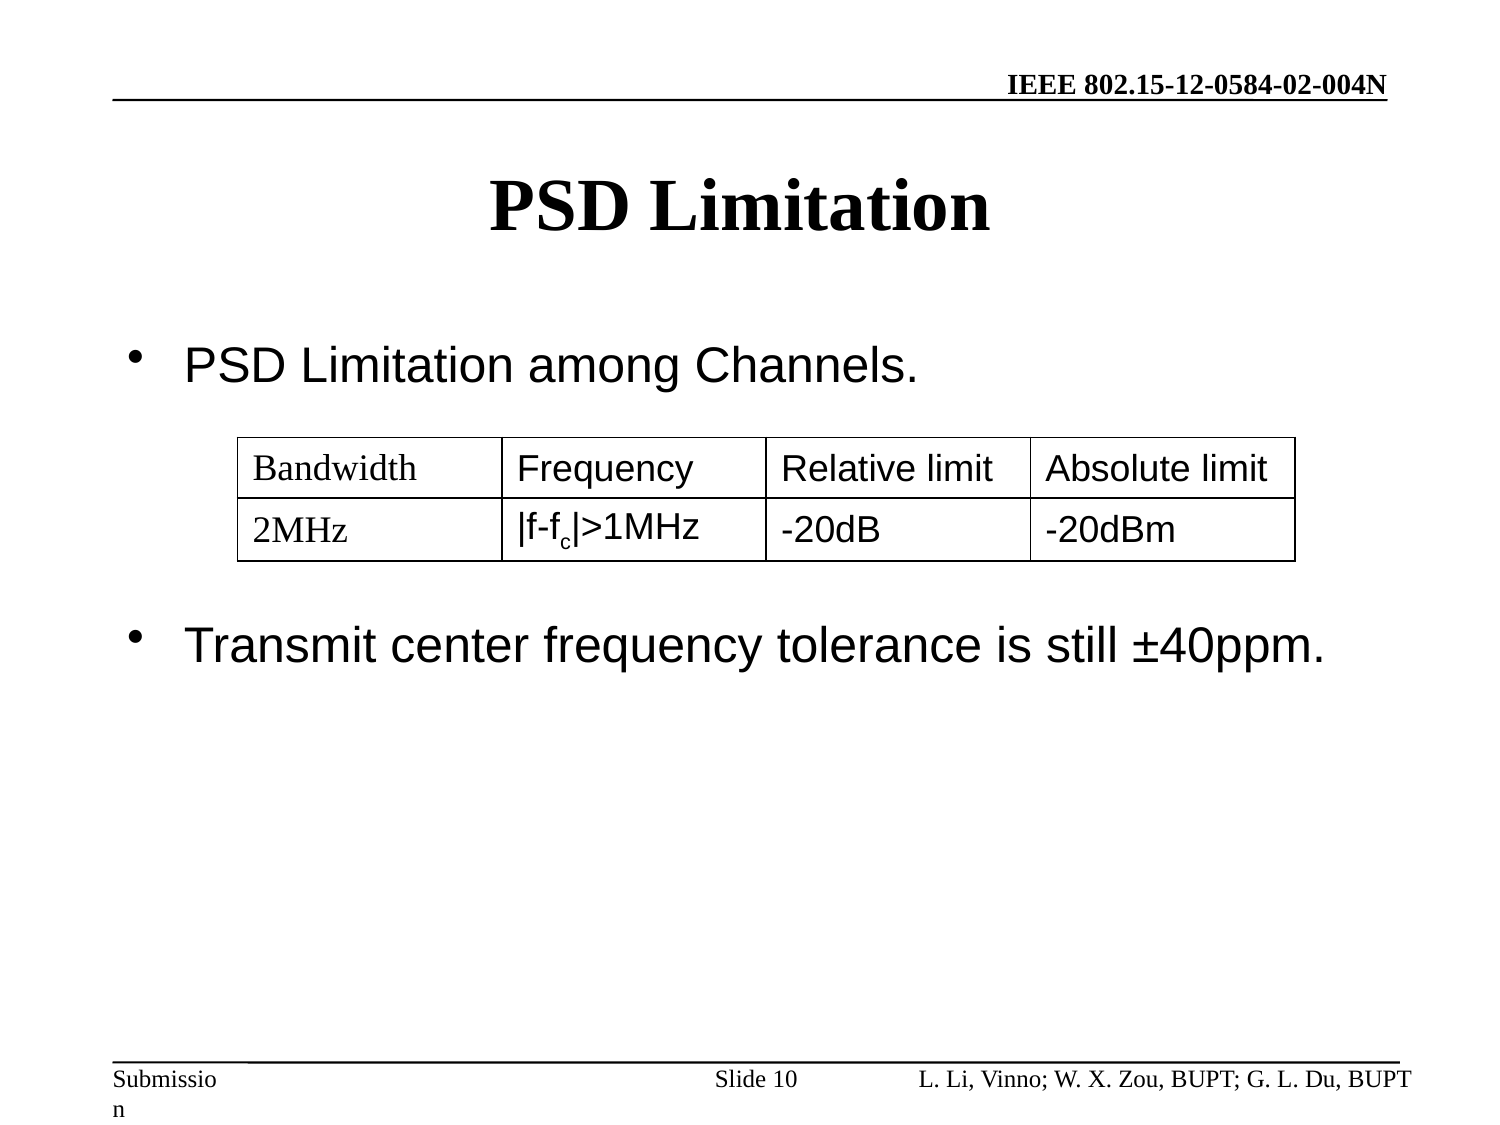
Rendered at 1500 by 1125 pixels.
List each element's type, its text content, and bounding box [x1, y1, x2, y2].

table_header Frequency [503, 438, 765, 497]
table_cell -20dB [767, 499, 1030, 560]
table_cell |f-fc|>1MHz [503, 499, 765, 560]
table_header Absolute limit [1031, 438, 1294, 497]
slide_number Slide 10 [712, 1061, 800, 1093]
table_header Bandwidth [238, 438, 501, 497]
list PSD Limitation among Channels. Transmit center frequency tolerance is still ±40ppm. [112, 324, 1388, 1001]
table_cell -20dBm [1031, 499, 1294, 560]
table_header Relative limit [767, 438, 1030, 497]
table_cell 2MHz [238, 499, 501, 560]
footer L. Li, Vinno; W. X. Zou, BUPT; G. L. Du, BUPT [899, 1061, 1413, 1093]
title PSD Limitation [112, 112, 1388, 288]
